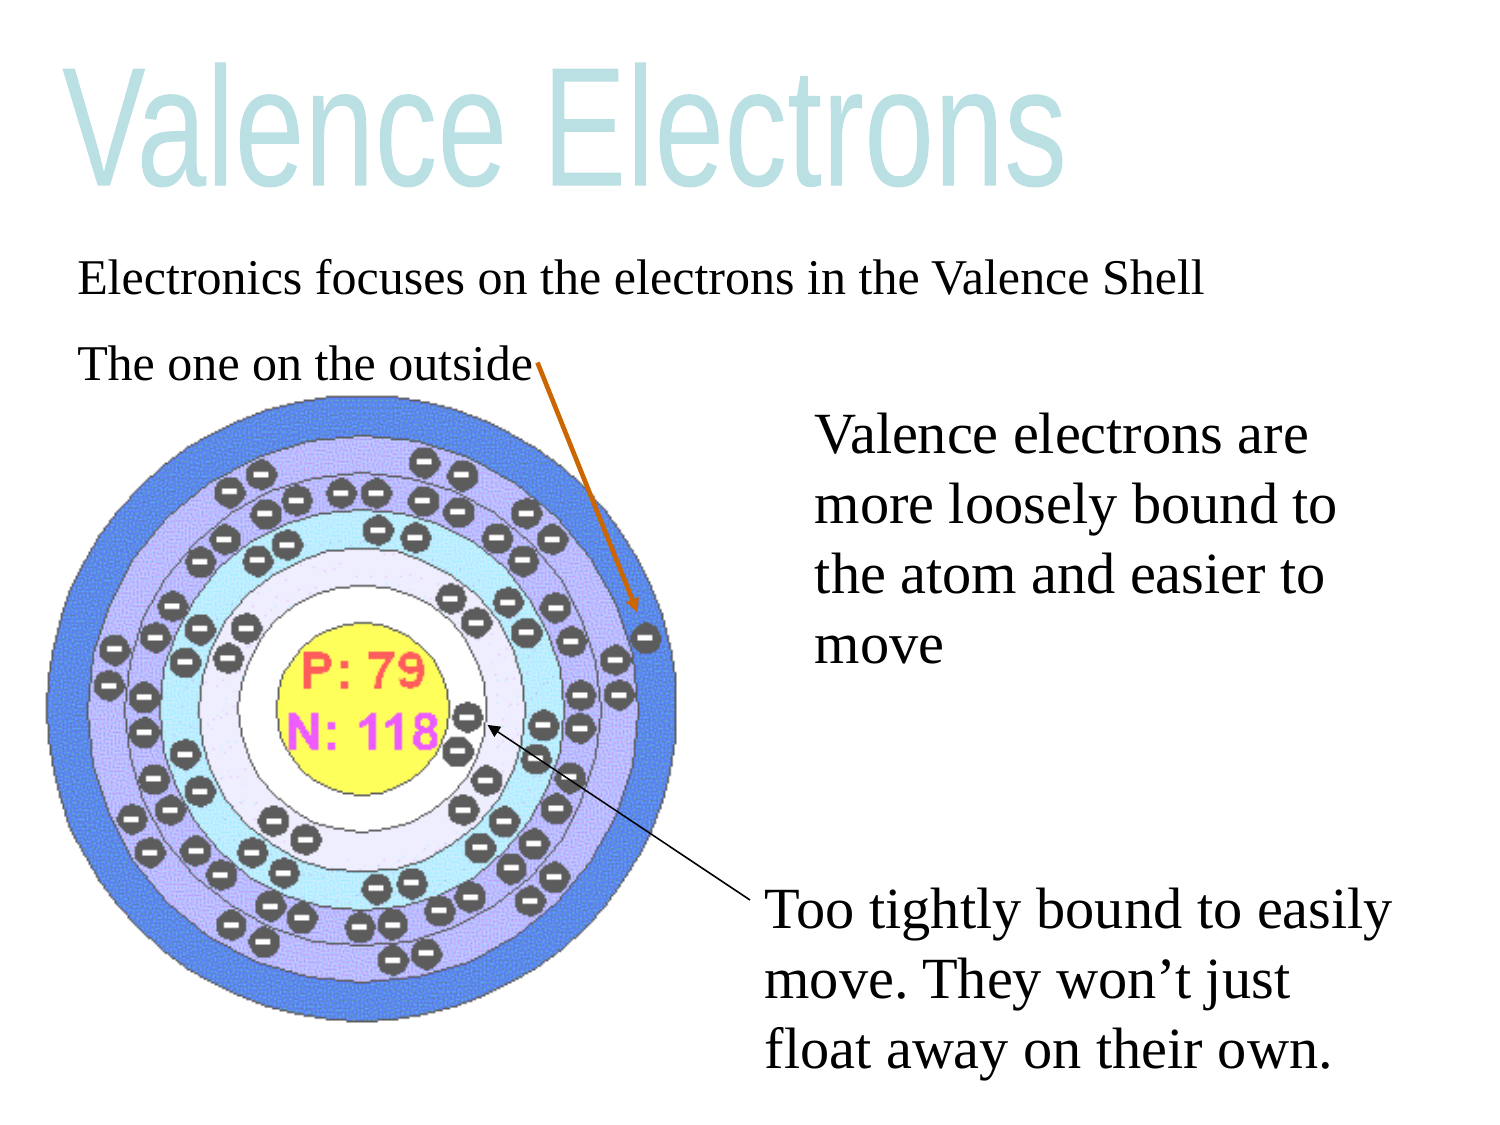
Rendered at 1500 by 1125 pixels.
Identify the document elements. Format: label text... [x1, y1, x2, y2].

text_box Electronics focuses on the electrons in the Valence Shell The one on the outside [62, 237, 1438, 398]
picture [37, 387, 688, 1034]
text_box Valence electrons are more loosely bound to the atom and easier to move [800, 398, 1438, 683]
text_box Too tightly bound to easily move. They won’t just float away on their own. [749, 862, 1413, 1088]
